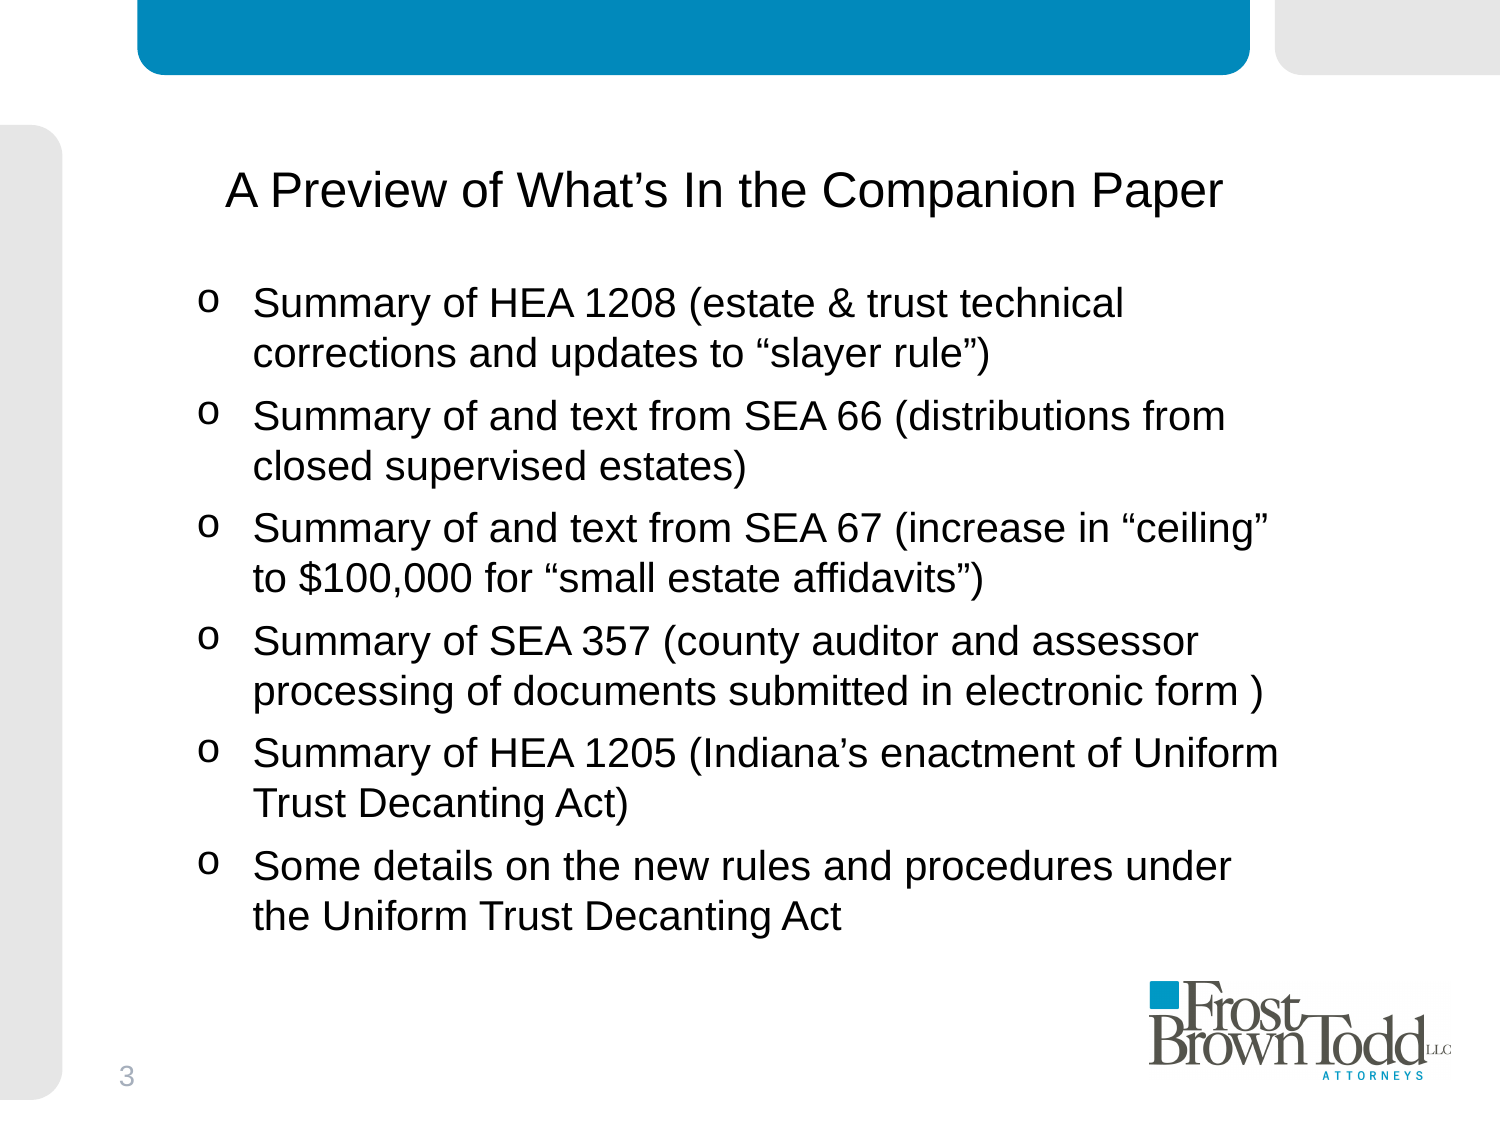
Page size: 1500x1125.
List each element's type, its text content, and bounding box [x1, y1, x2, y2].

picture [1149, 981, 1451, 1080]
slide_number 3 [0, 1049, 151, 1125]
list Summary of HEA 1208 (estate & trust technical corrections and updates to “slayer rule”) Summary of and text from SEA 66 (distributions from closed supervised estates) Summary of and text from SEA 67 (increase in “ceiling” to $100,000 for “small estate affidavits”) Summary of SEA 357 (county auditor and assessor processing of documents submitted in electronic form ) Summary of HEA 1205 (Indiana’s enactment of Uniform Trust Decanting Act) Some details on the new rules and procedures under the Uniform Trust Decanting Act [180, 268, 1301, 938]
title A Preview of What’s In the Companion Paper [149, 112, 1301, 263]
